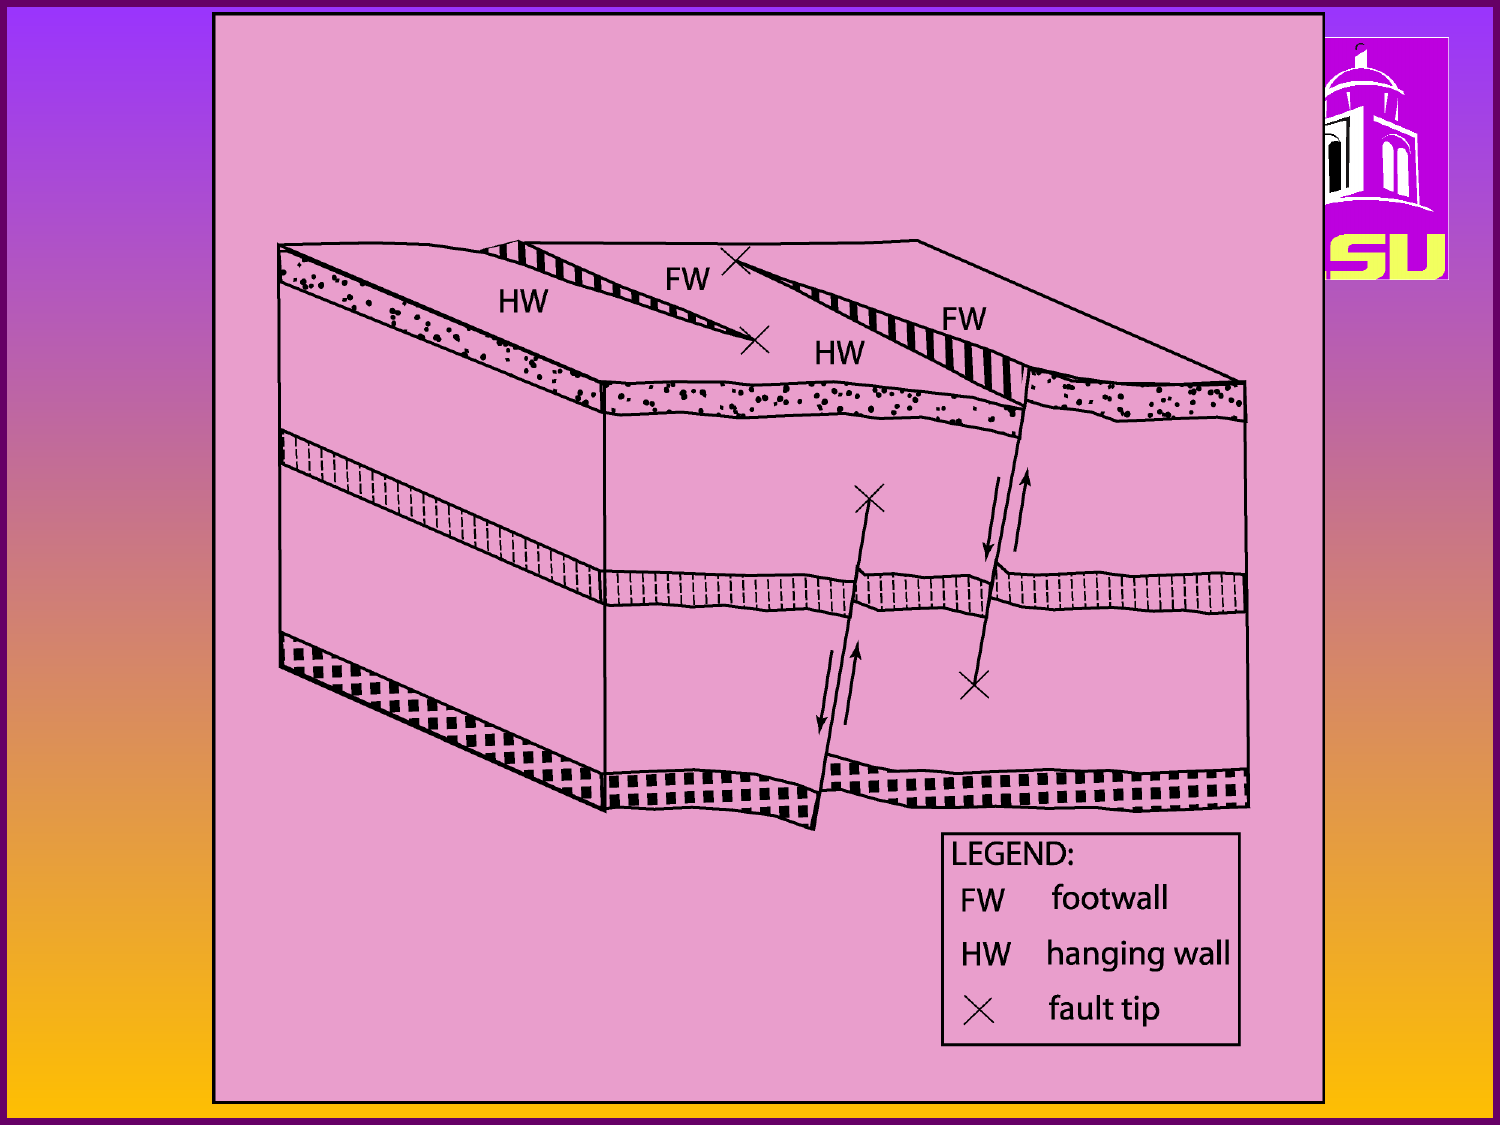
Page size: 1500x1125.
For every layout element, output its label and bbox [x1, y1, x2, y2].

text_box [0, 0, 1500, 1125]
picture [211, 12, 1326, 1105]
